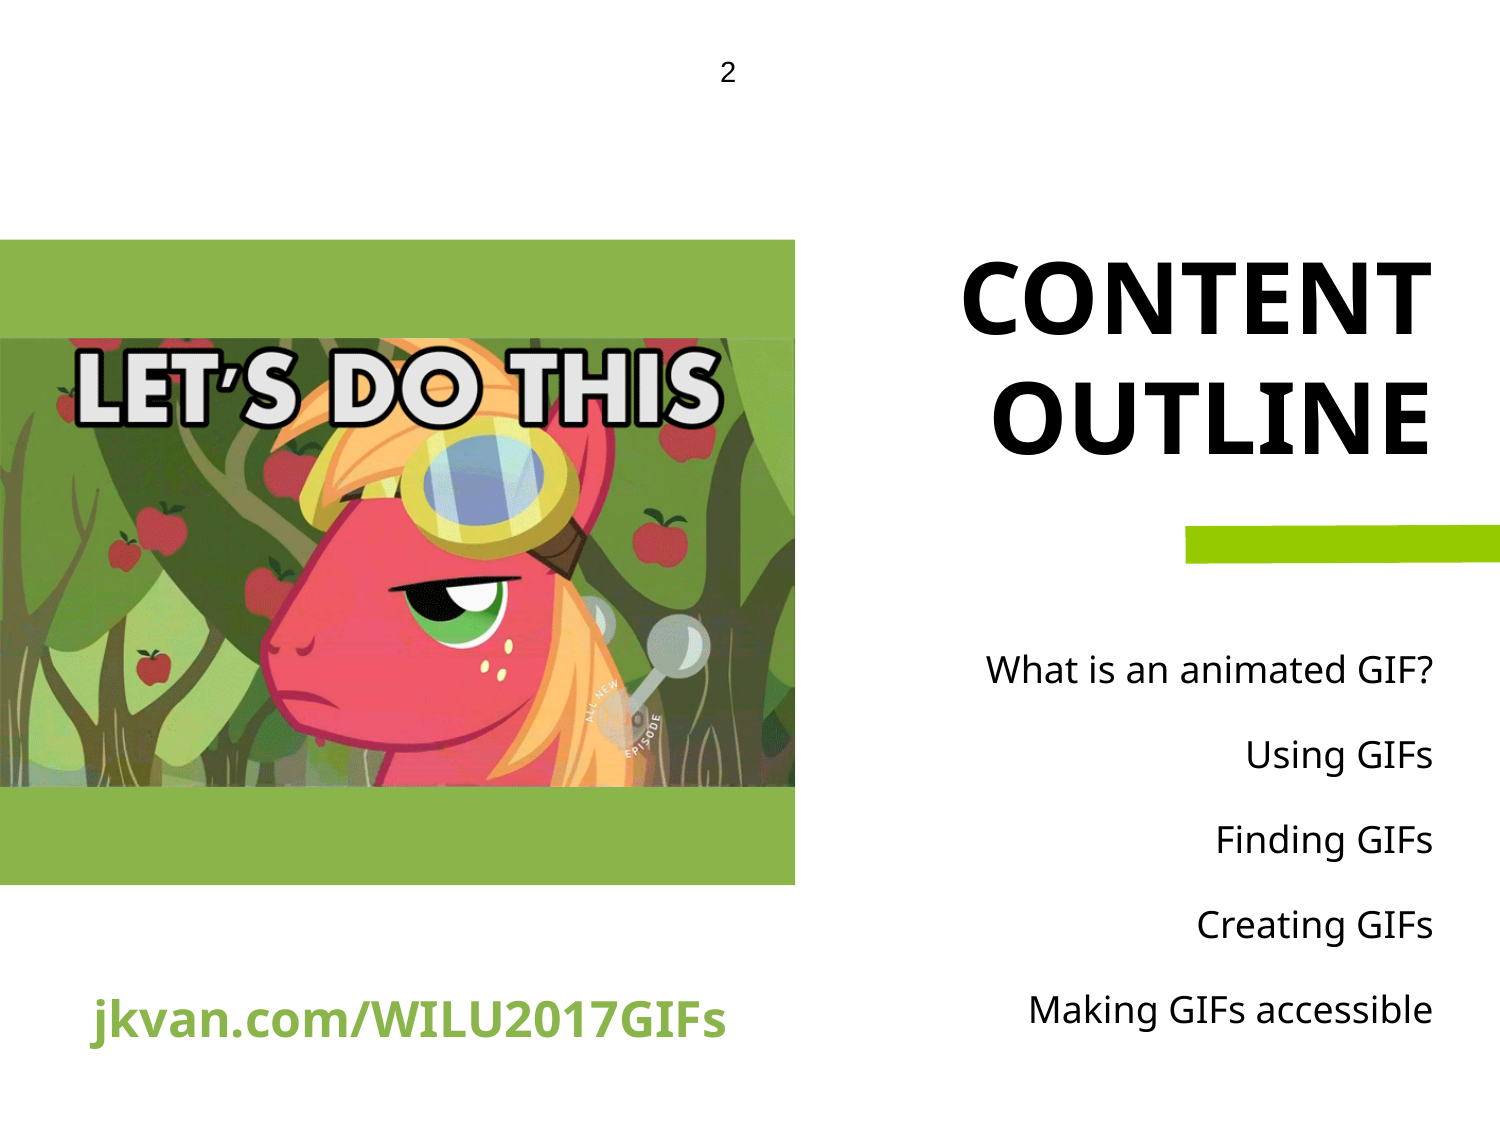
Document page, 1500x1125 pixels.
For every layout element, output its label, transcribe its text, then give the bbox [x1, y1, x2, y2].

slide_number 2 [705, 27, 795, 114]
subtitle What is an animated GIF? Using GIFs Finding GIFs Creating GIFs Making GIFs accessible [823, 624, 1449, 1059]
text_box jkvan.com/WILU2017GIFs [78, 972, 874, 1059]
picture [0, 338, 796, 787]
